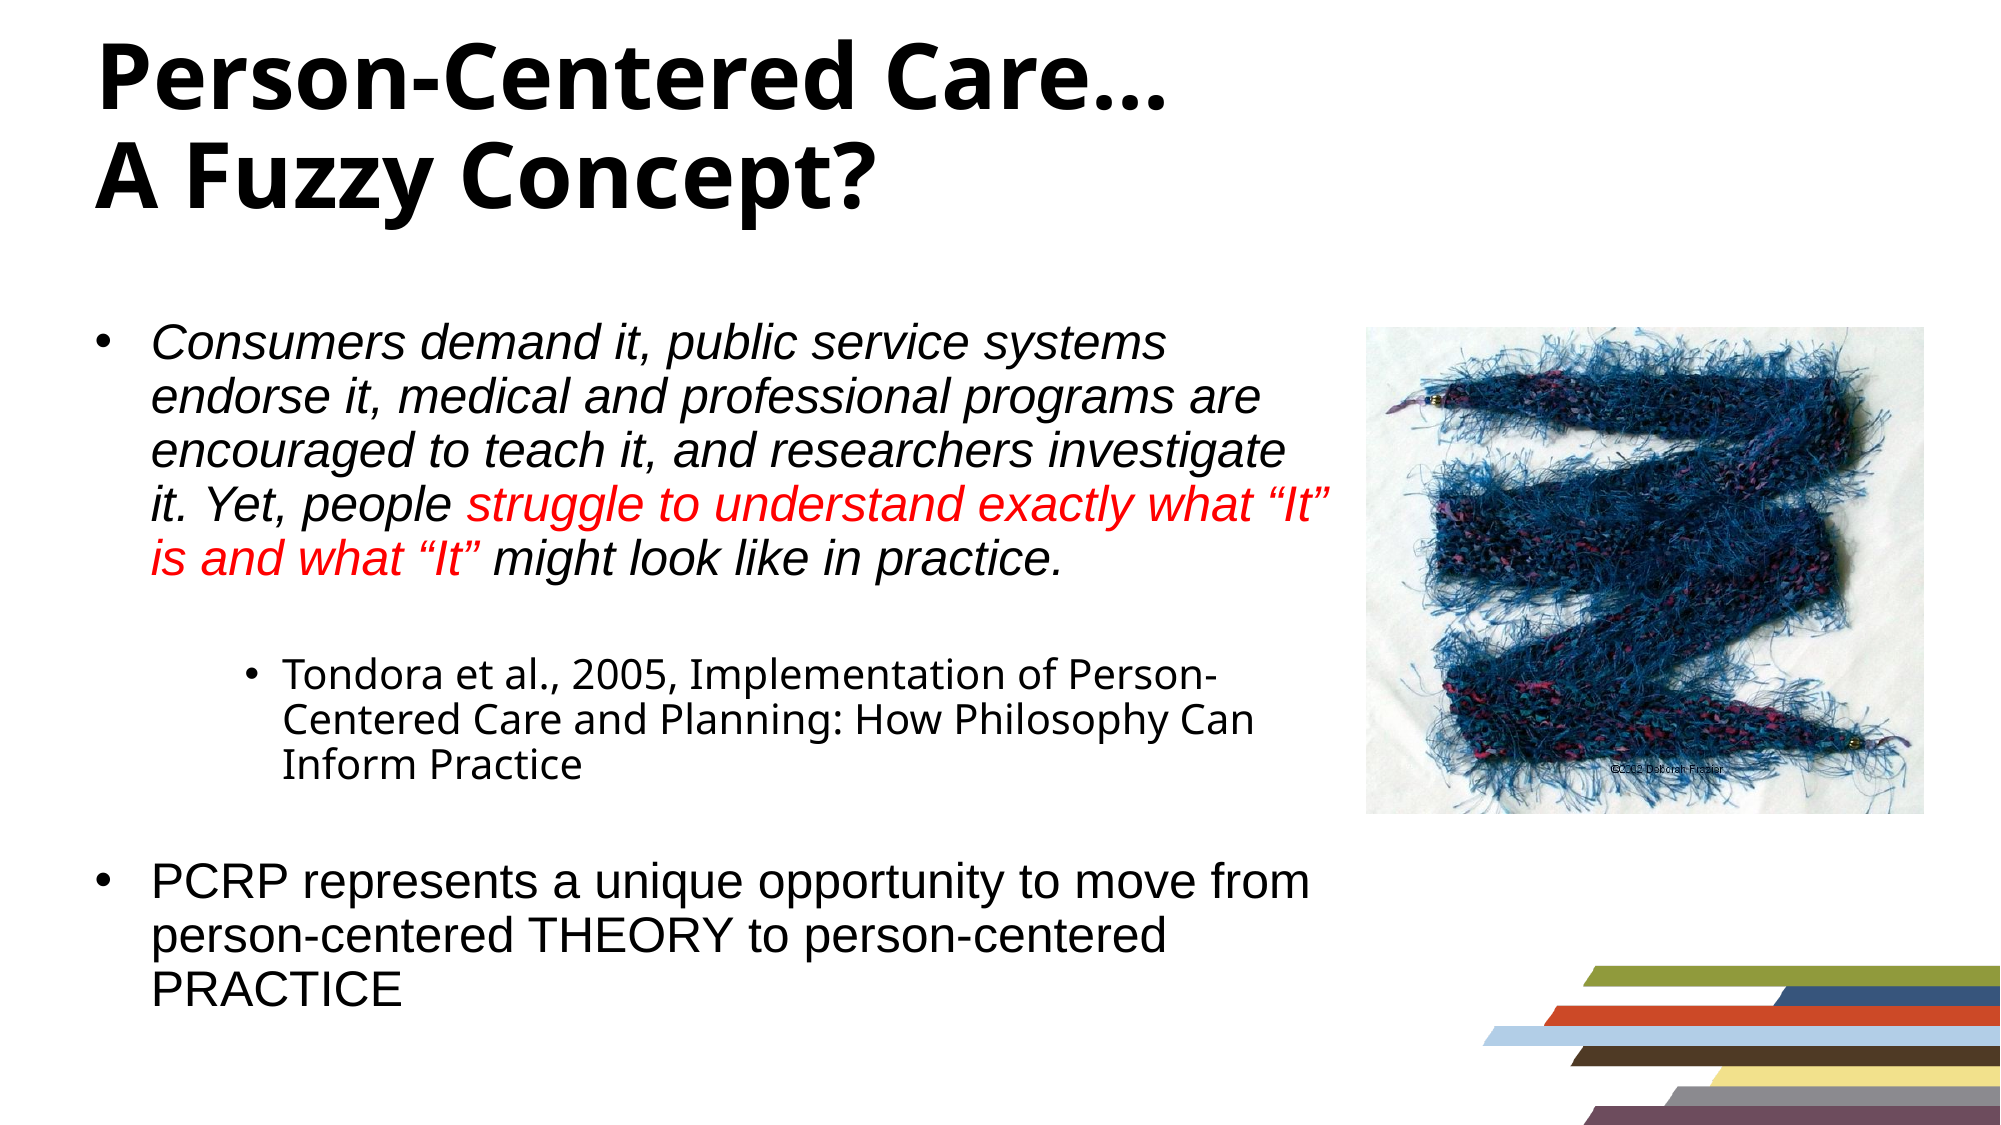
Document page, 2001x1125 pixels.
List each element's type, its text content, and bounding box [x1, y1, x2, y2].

picture [1366, 327, 1924, 814]
list Consumers demand it, public service systems endorse it, medical and professional programs are encouraged to teach it, and researchers investigate it. Yet, people struggle to understand exactly what “It” is and what “It” might look like in practice. Tondora et al., 2005, Implementation of Person-Centered Care and Planning: How Philosophy Can Inform Practice PCRP represents a unique opportunity to move from person-centered THEORY to person-centered PRACTICE [79, 309, 1350, 1079]
picture [1455, 910, 2000, 1125]
title Person-Centered Care... A Fuzzy Concept? [80, 20, 1957, 238]
